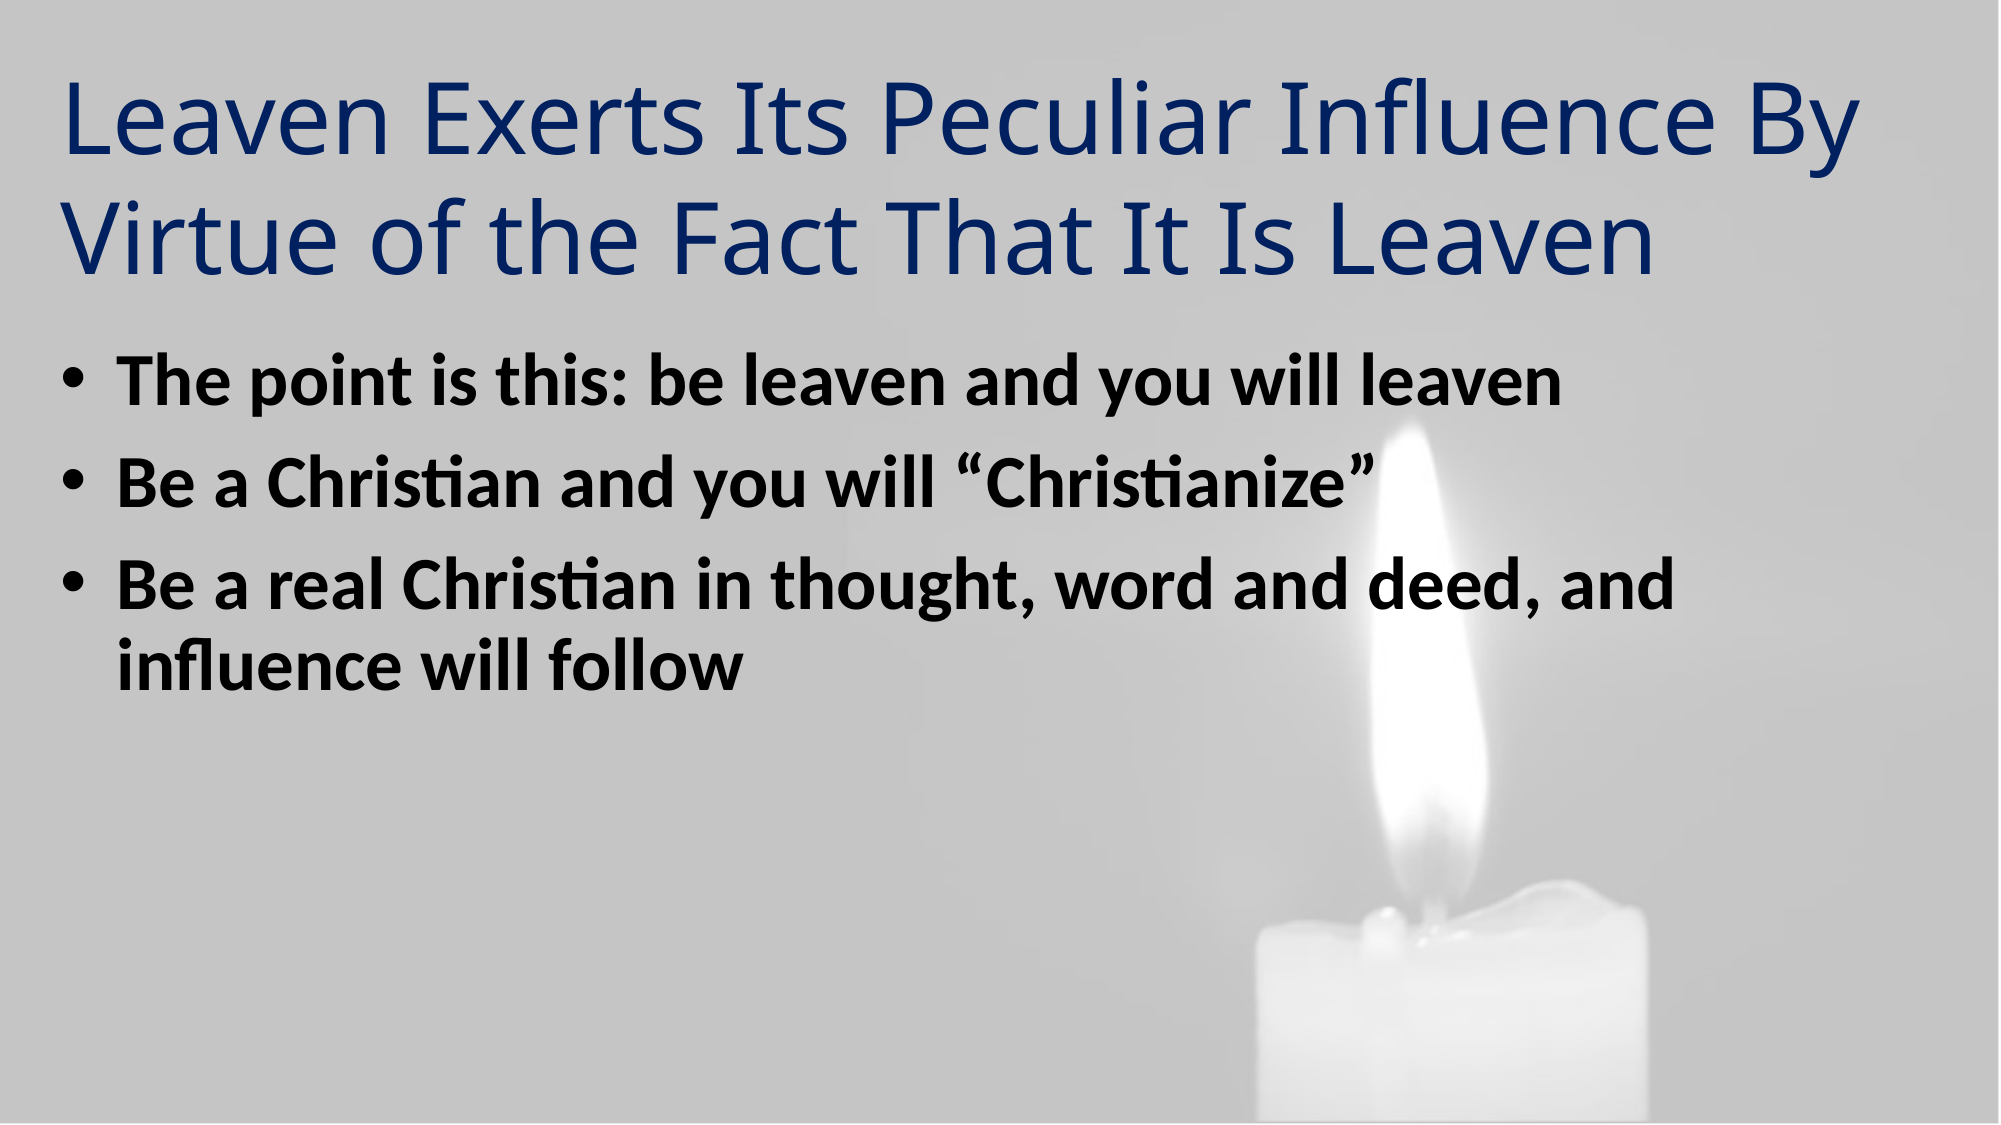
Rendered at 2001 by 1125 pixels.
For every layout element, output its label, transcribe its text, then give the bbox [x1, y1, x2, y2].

picture [0, 0, 2001, 1125]
list The point is this: be leaven and you will leaven Be a Christian and you will “Christianize” Be a real Christian in thought, word and deed, and influence will follow [45, 334, 1971, 1125]
title Leaven Exerts Its Peculiar Influence By Virtue of the Fact That It Is Leaven [45, 15, 1971, 334]
